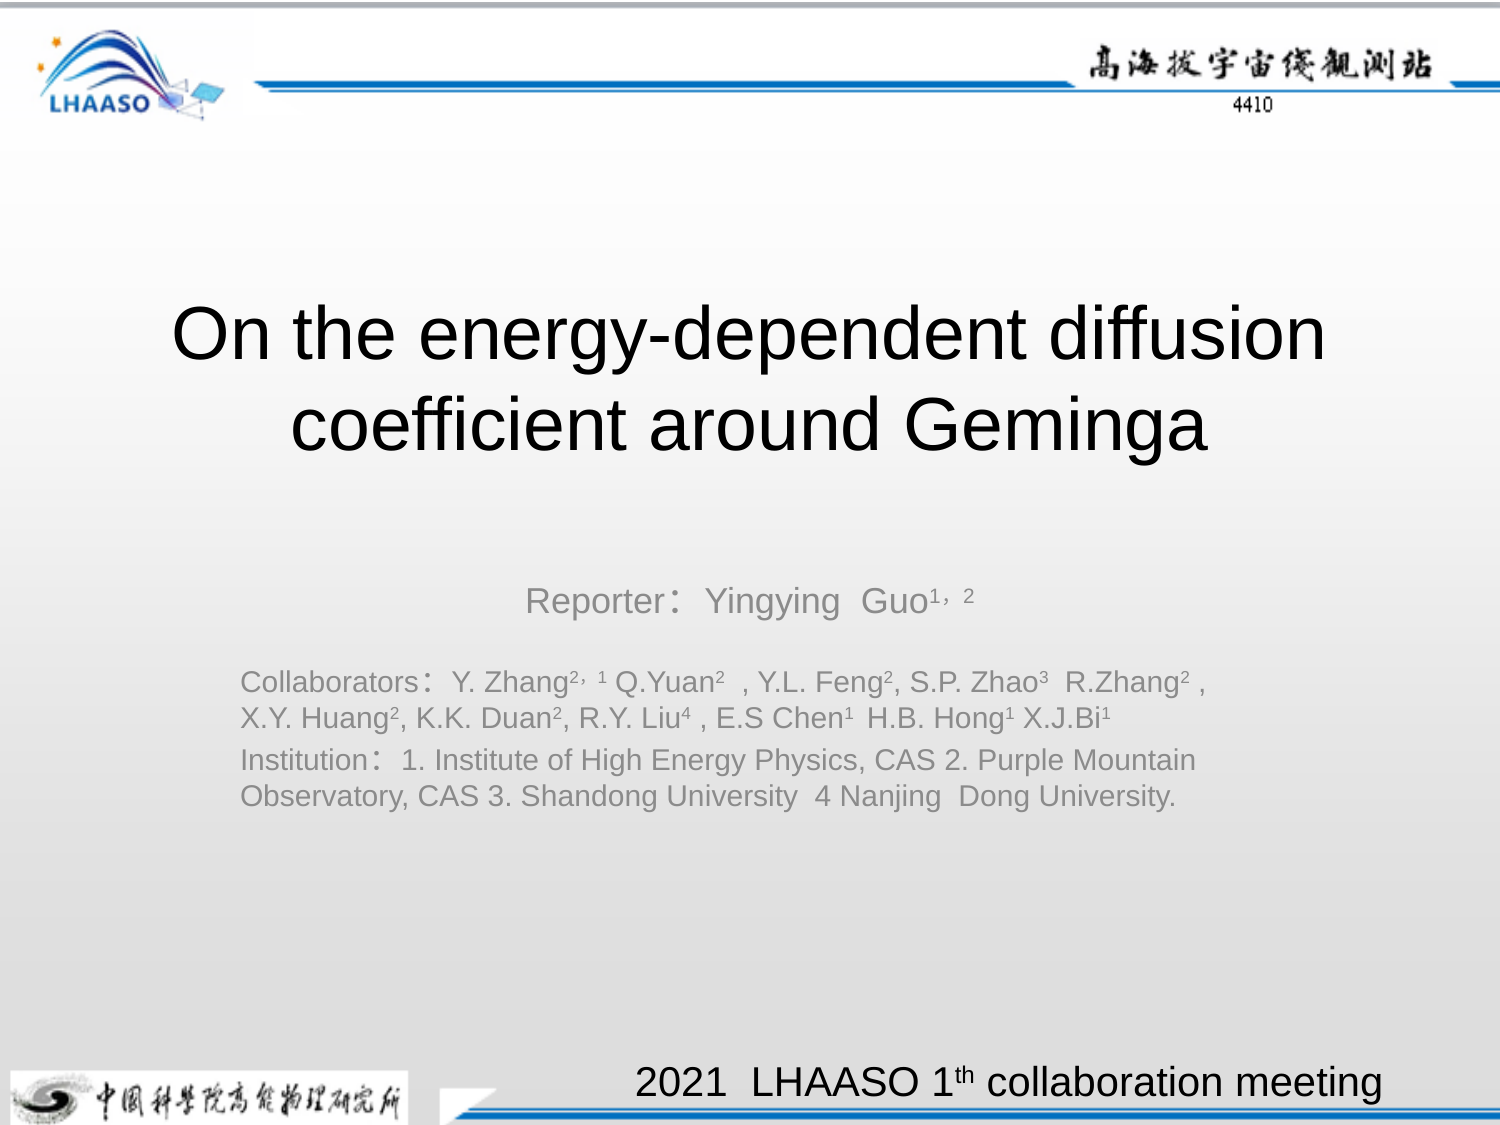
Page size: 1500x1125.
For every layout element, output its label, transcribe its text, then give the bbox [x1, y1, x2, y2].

text_box 2021 LHAASO 1th collaboration meeting [620, 1047, 1440, 1112]
title On the energy-dependent diffusion coefficient around Geminga [112, 254, 1388, 496]
subtitle Reporter：Yingying Guo1，2 Collaborators：Y. Zhang2，1 Q.Yuan2 , Y.L. Feng2, S.P. Zhao3 R.Zhang2 , X.Y. Huang2, K.K. Duan2, R.Y. Liu4 , E.S Chen1 H.B. Hong1 X.J.Bi1 Institution：1. Institute of High Energy Physics, CAS 2. Purple Mountain Observatory, CAS 3. Shandong University 4 Nanjing Dong University. [225, 570, 1275, 858]
picture [0, 2, 1500, 1125]
